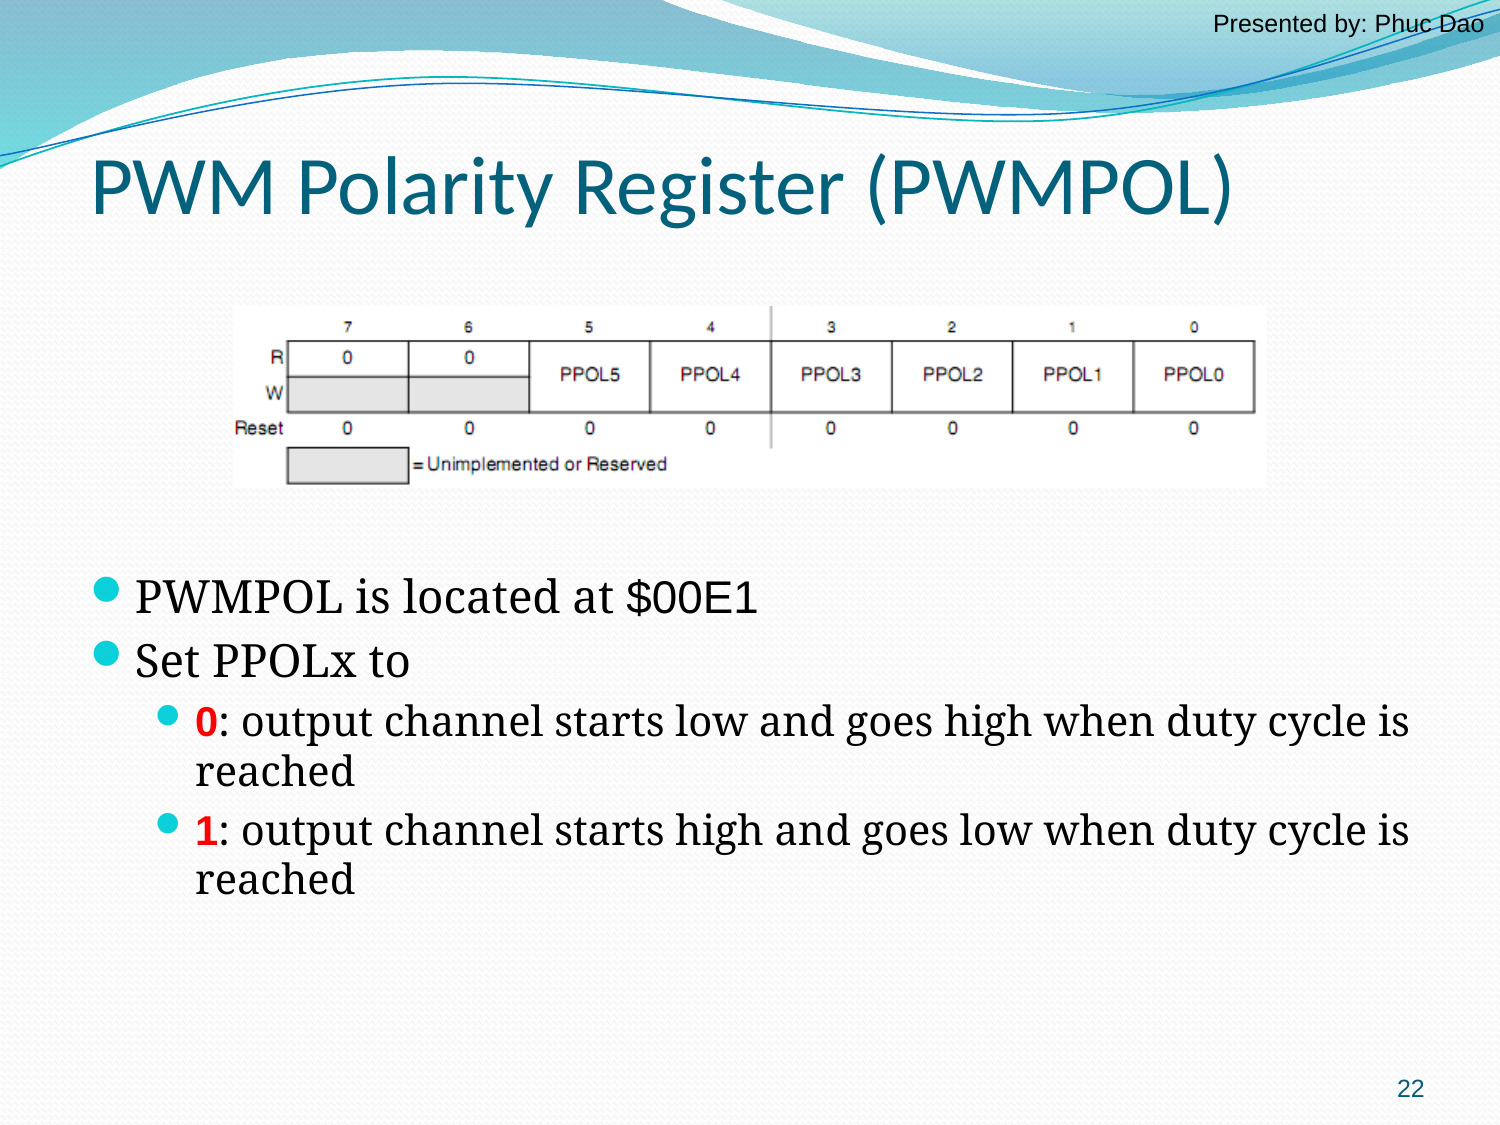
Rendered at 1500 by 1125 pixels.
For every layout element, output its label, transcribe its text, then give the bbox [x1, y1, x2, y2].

title PWM Polarity Register (PWMPOL) [74, 87, 1426, 276]
text_box Presented by: Phuc Dao [999, 0, 1500, 45]
text_box 22 [1299, 1042, 1425, 1103]
picture [233, 305, 1267, 488]
list PWMPOL is located at $00E1 Set PPOLx to 0: output channel starts low and goes high when duty cycle is reached 1: output channel starts high and goes low when duty cycle is reached [74, 559, 1476, 1038]
